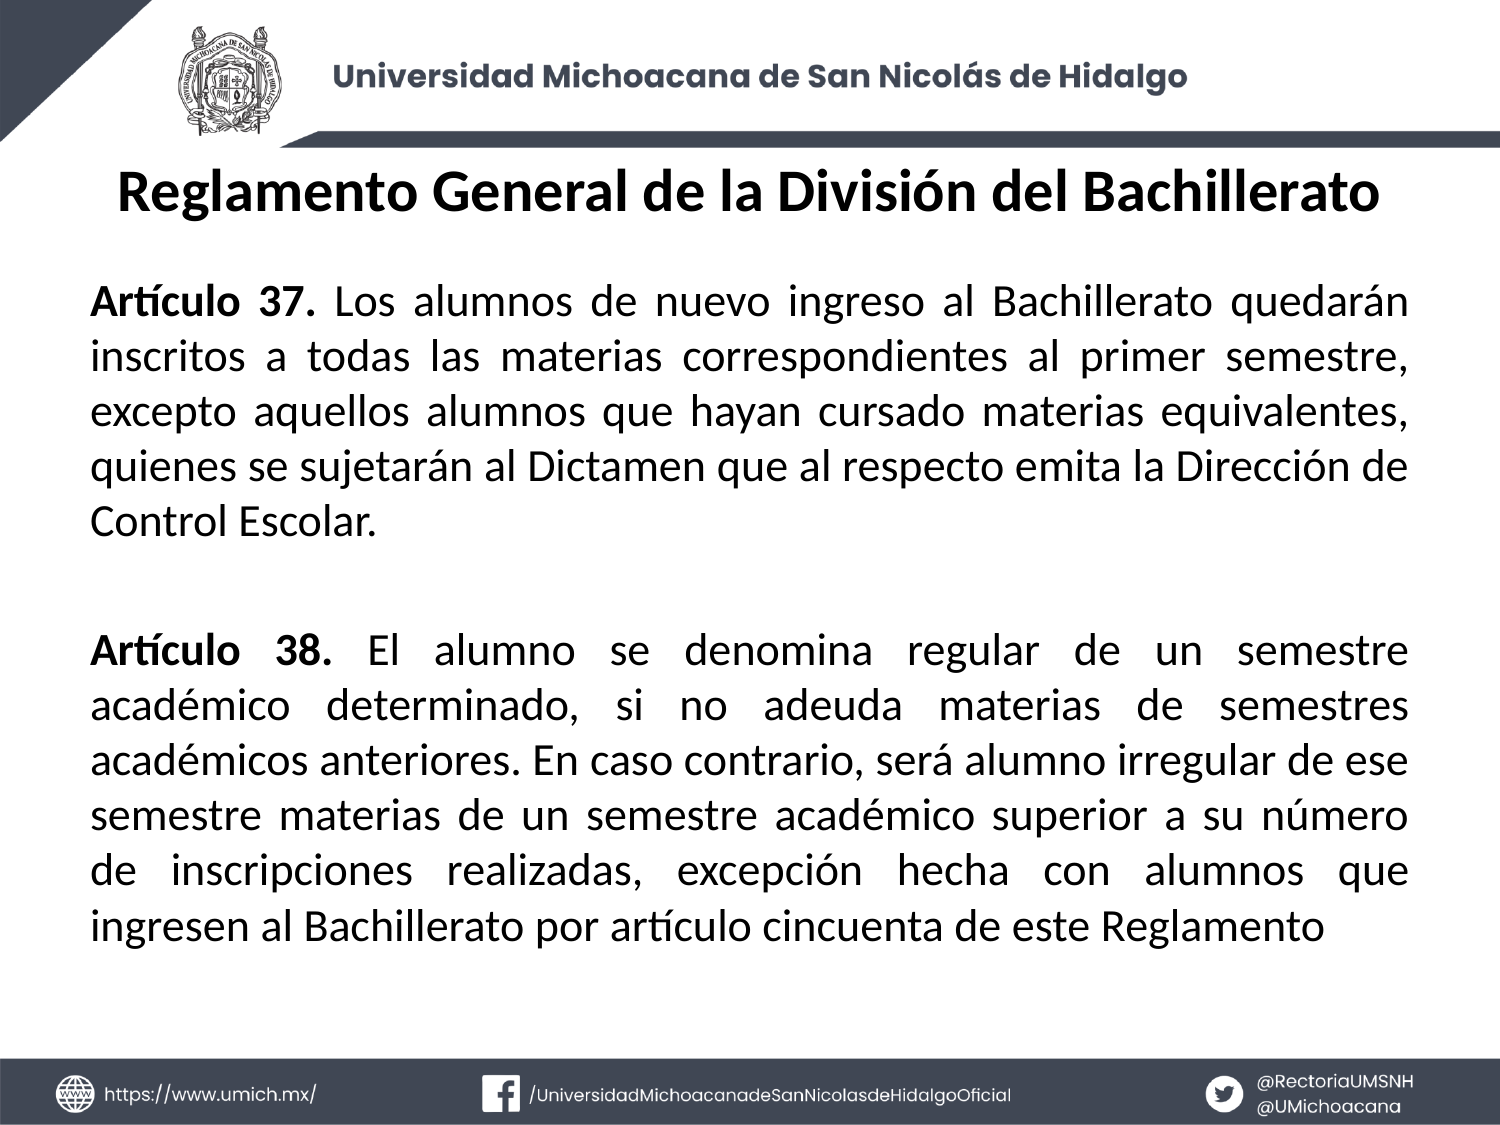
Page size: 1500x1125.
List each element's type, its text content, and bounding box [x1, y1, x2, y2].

title Reglamento General de la División del Bachillerato [75, 45, 1425, 233]
picture [0, 0, 1500, 1125]
list Artículo 37. Los alumnos de nuevo ingreso al Bachillerato quedarán inscritos a todas las materias correspondientes al primer semestre, excepto aquellos alumnos que hayan cursado materias equivalentes, quienes se sujetarán al Dictamen que al respecto emita la Dirección de Control Escolar. Artículo 38. El alumno se denomina regular de un semestre académico determinado, si no adeuda materias de semestres académicos anteriores. En caso contrario, será alumno irregular de ese semestre materias de un semestre académico superior a su número de inscripciones realizadas, excepción hecha con alumnos que ingresen al Bachillerato por artículo cincuenta de este Reglamento [75, 262, 1425, 1005]
